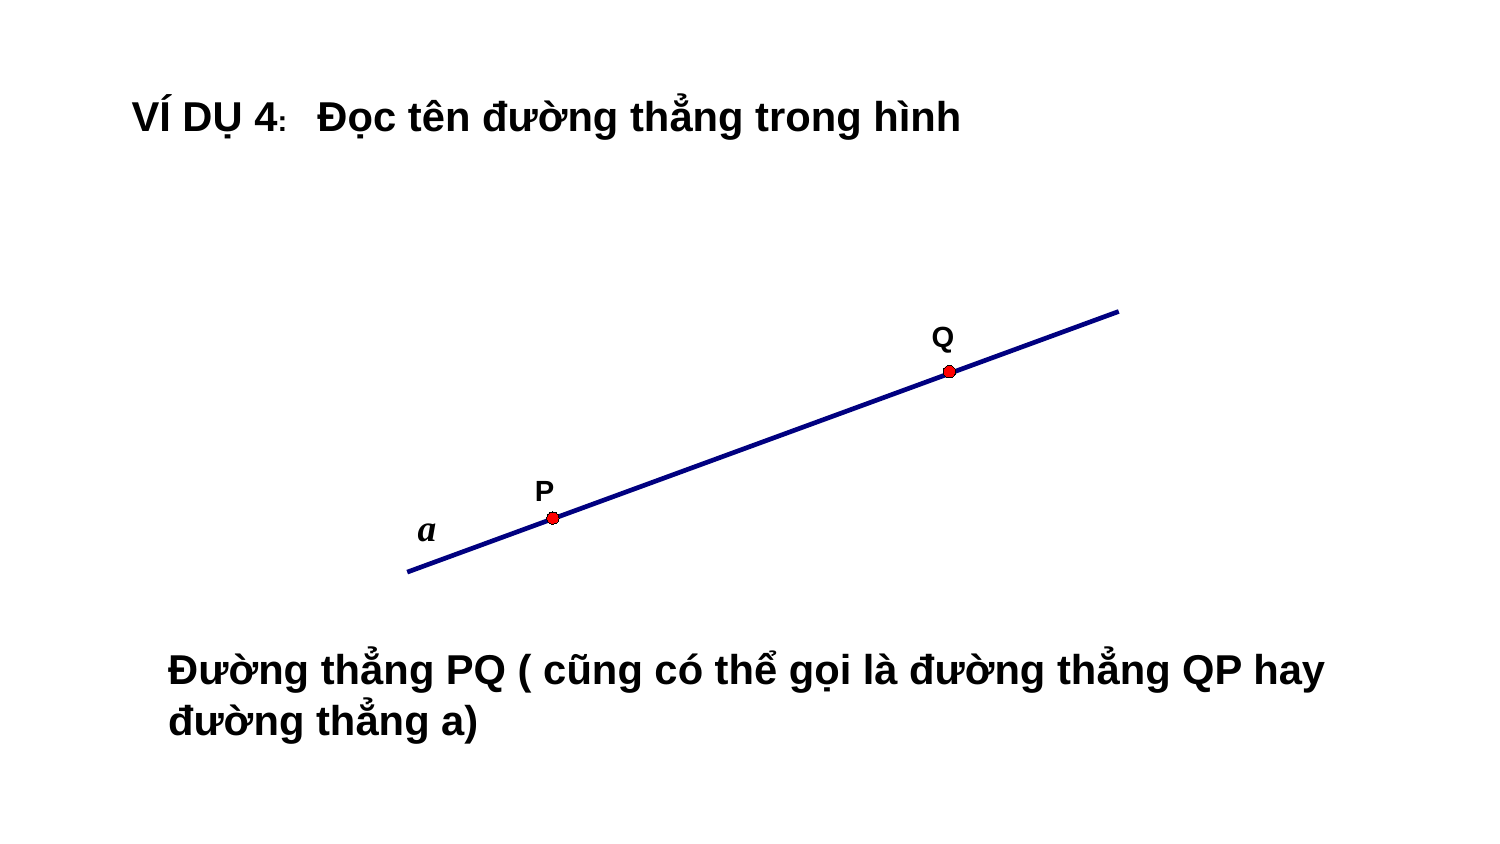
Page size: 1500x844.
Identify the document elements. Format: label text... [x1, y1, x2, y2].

text_box Đường thẳng PQ ( cũng có thể gọi là đường thẳng QP hay đường thẳng a) [153, 636, 1458, 751]
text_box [299, 311, 1119, 674]
text_box VÍ DỤ 4: [116, 82, 302, 148]
text_box Đọc tên đường thẳng trong hình [302, 82, 1068, 148]
